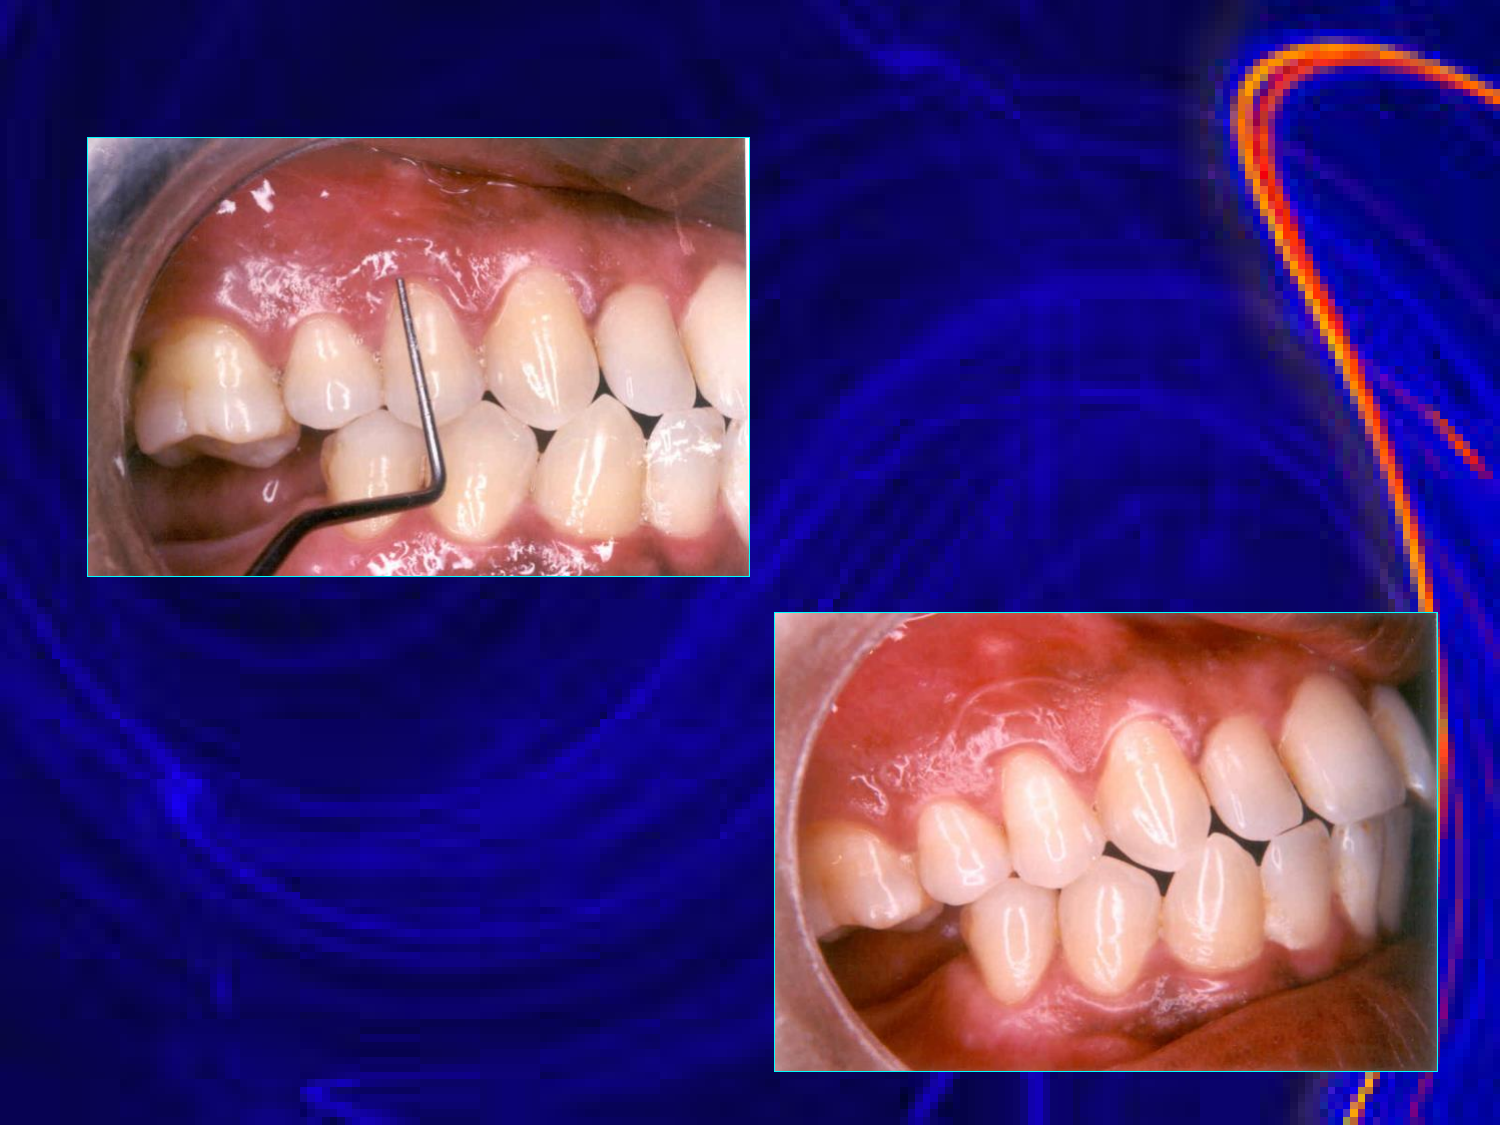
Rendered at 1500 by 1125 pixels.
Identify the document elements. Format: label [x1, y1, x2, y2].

list [87, 137, 751, 577]
list [774, 612, 1438, 1072]
picture [0, 0, 1500, 1125]
